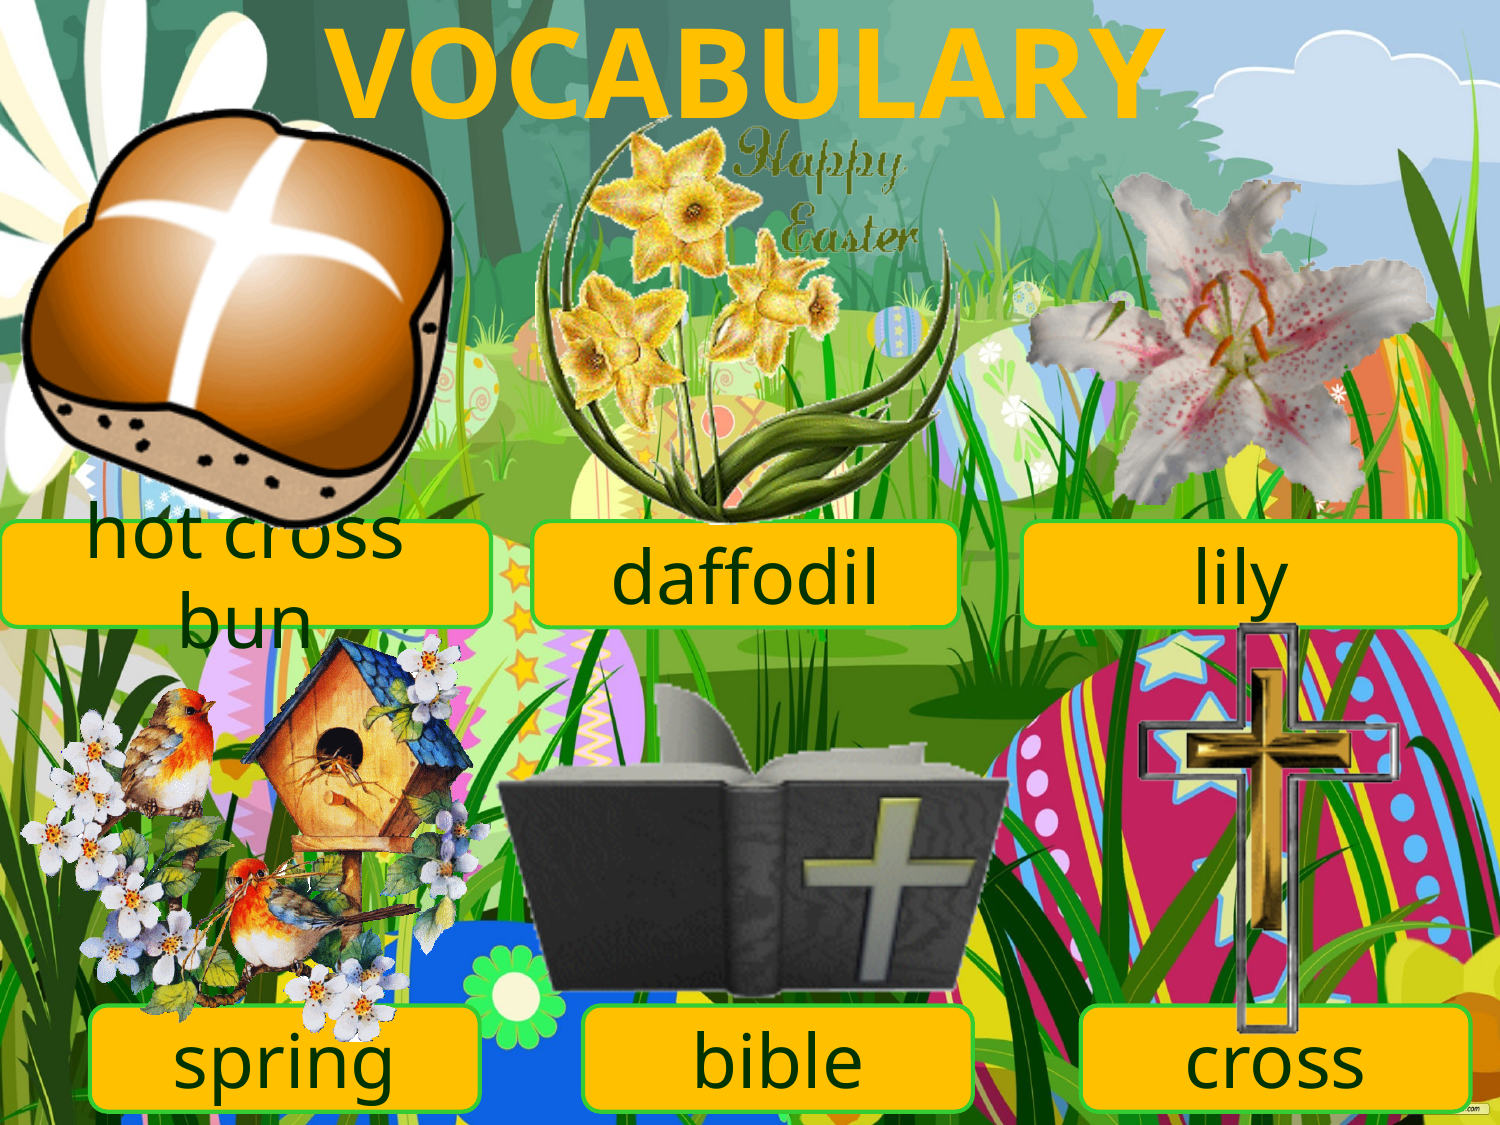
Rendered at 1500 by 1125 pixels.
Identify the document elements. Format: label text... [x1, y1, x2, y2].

text_box hot cross bun [0, 530, 494, 630]
text_box lily [1019, 519, 1462, 630]
text_box daffodil [530, 530, 962, 630]
text_box spring [87, 1050, 482, 1114]
text_box VOCABULARY [309, 0, 1182, 152]
picture [0, 0, 1500, 1125]
text_box cross [1078, 1003, 1473, 1114]
text_box bible [580, 1026, 975, 1114]
